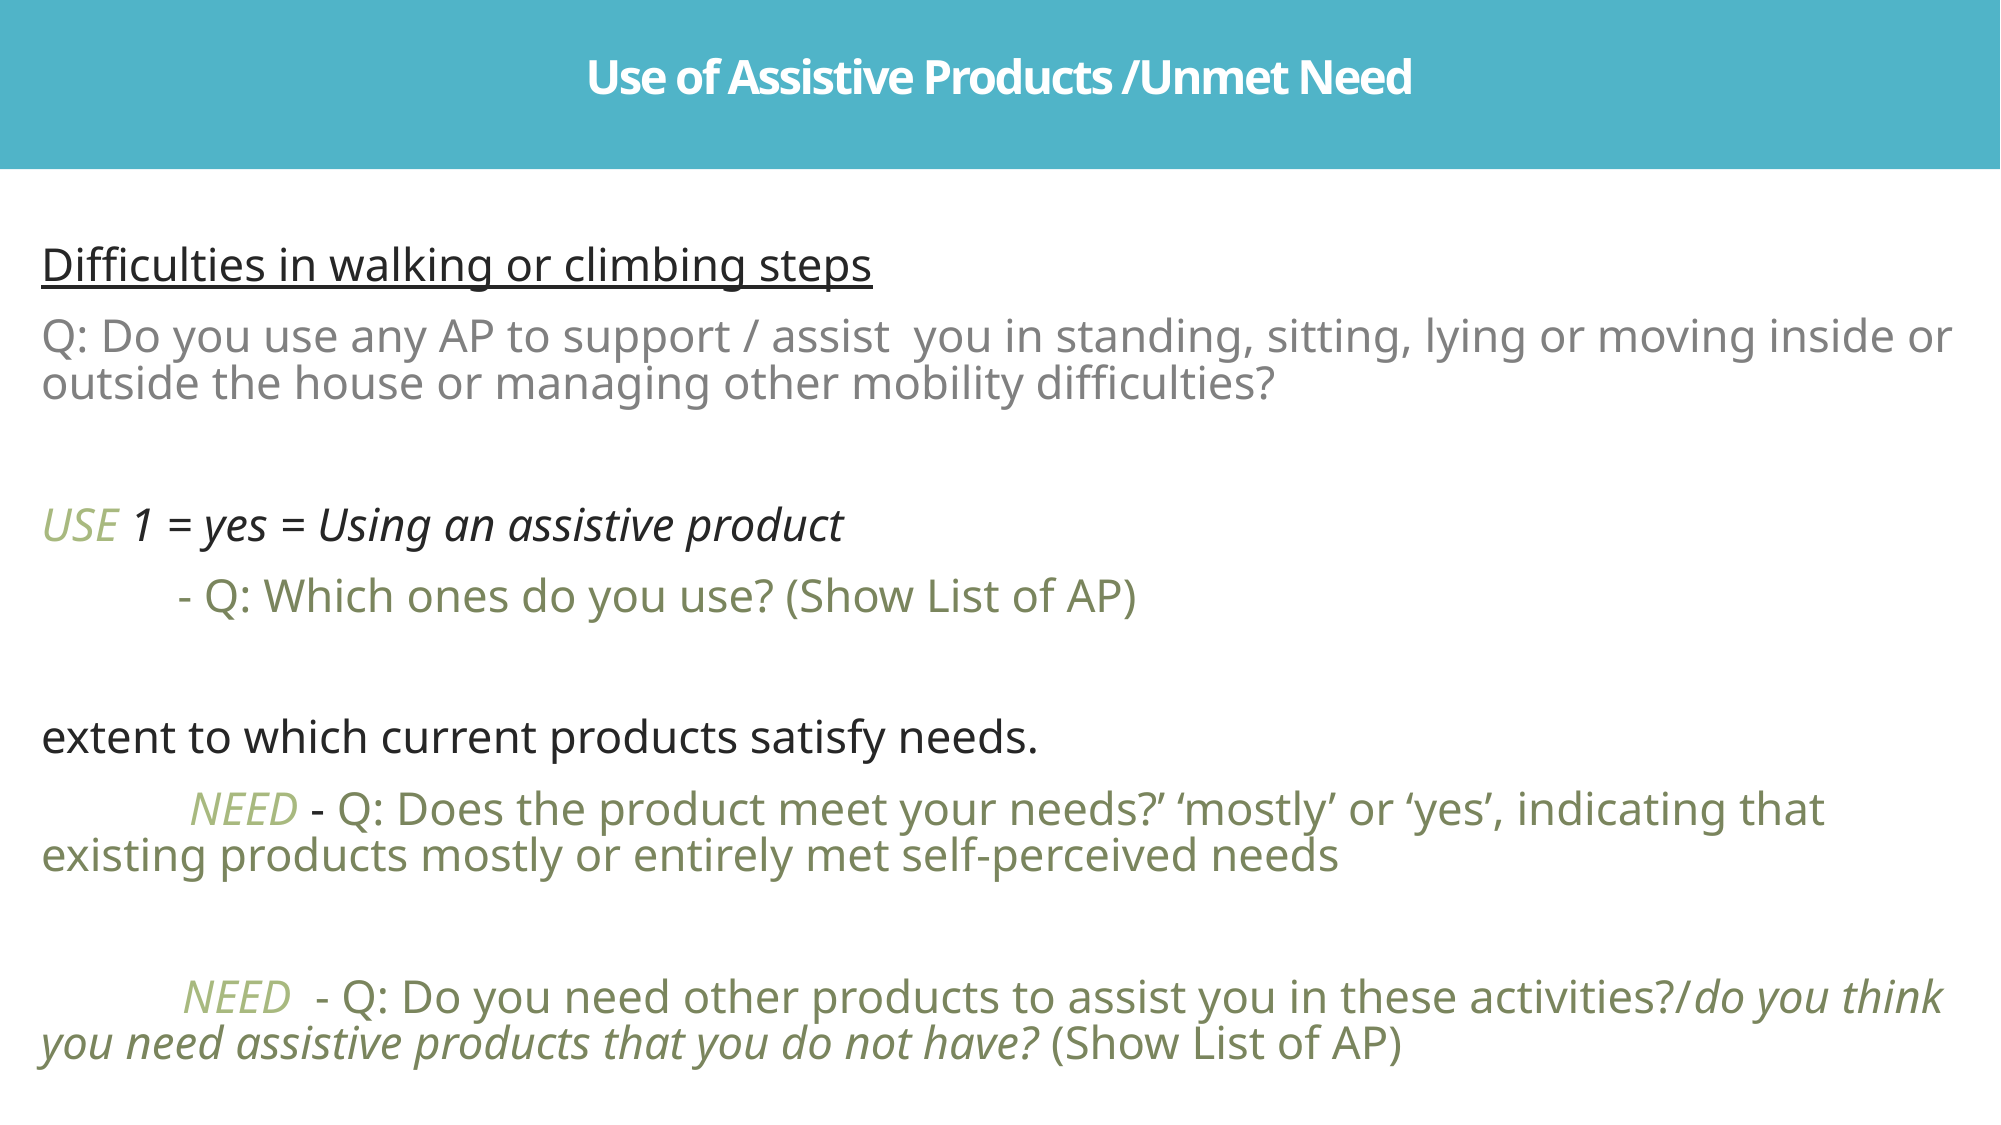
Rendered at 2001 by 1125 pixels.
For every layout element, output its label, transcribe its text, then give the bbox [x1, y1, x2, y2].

list Difficulties in walking or climbing steps Q: Do you use any AP to support / assist you in standing, sitting, lying or moving inside or outside the house or managing other mobility difficulties? USE 1 = yes = Using an assistive product - Q: Which ones do you use? (Show List of AP) extent to which current products satisfy needs. NEED - Q: Does the product meet your needs?’ ‘mostly’ or ‘yes’, indicating that existing products mostly or entirely met self-perceived needs NEED - Q: Do you need other products to assist you in these activities?/do you think you need assistive products that you do not have? (Show List of AP) [25, 237, 1974, 1081]
title Use of Assistive Products /Unmet Need [0, 0, 2000, 170]
